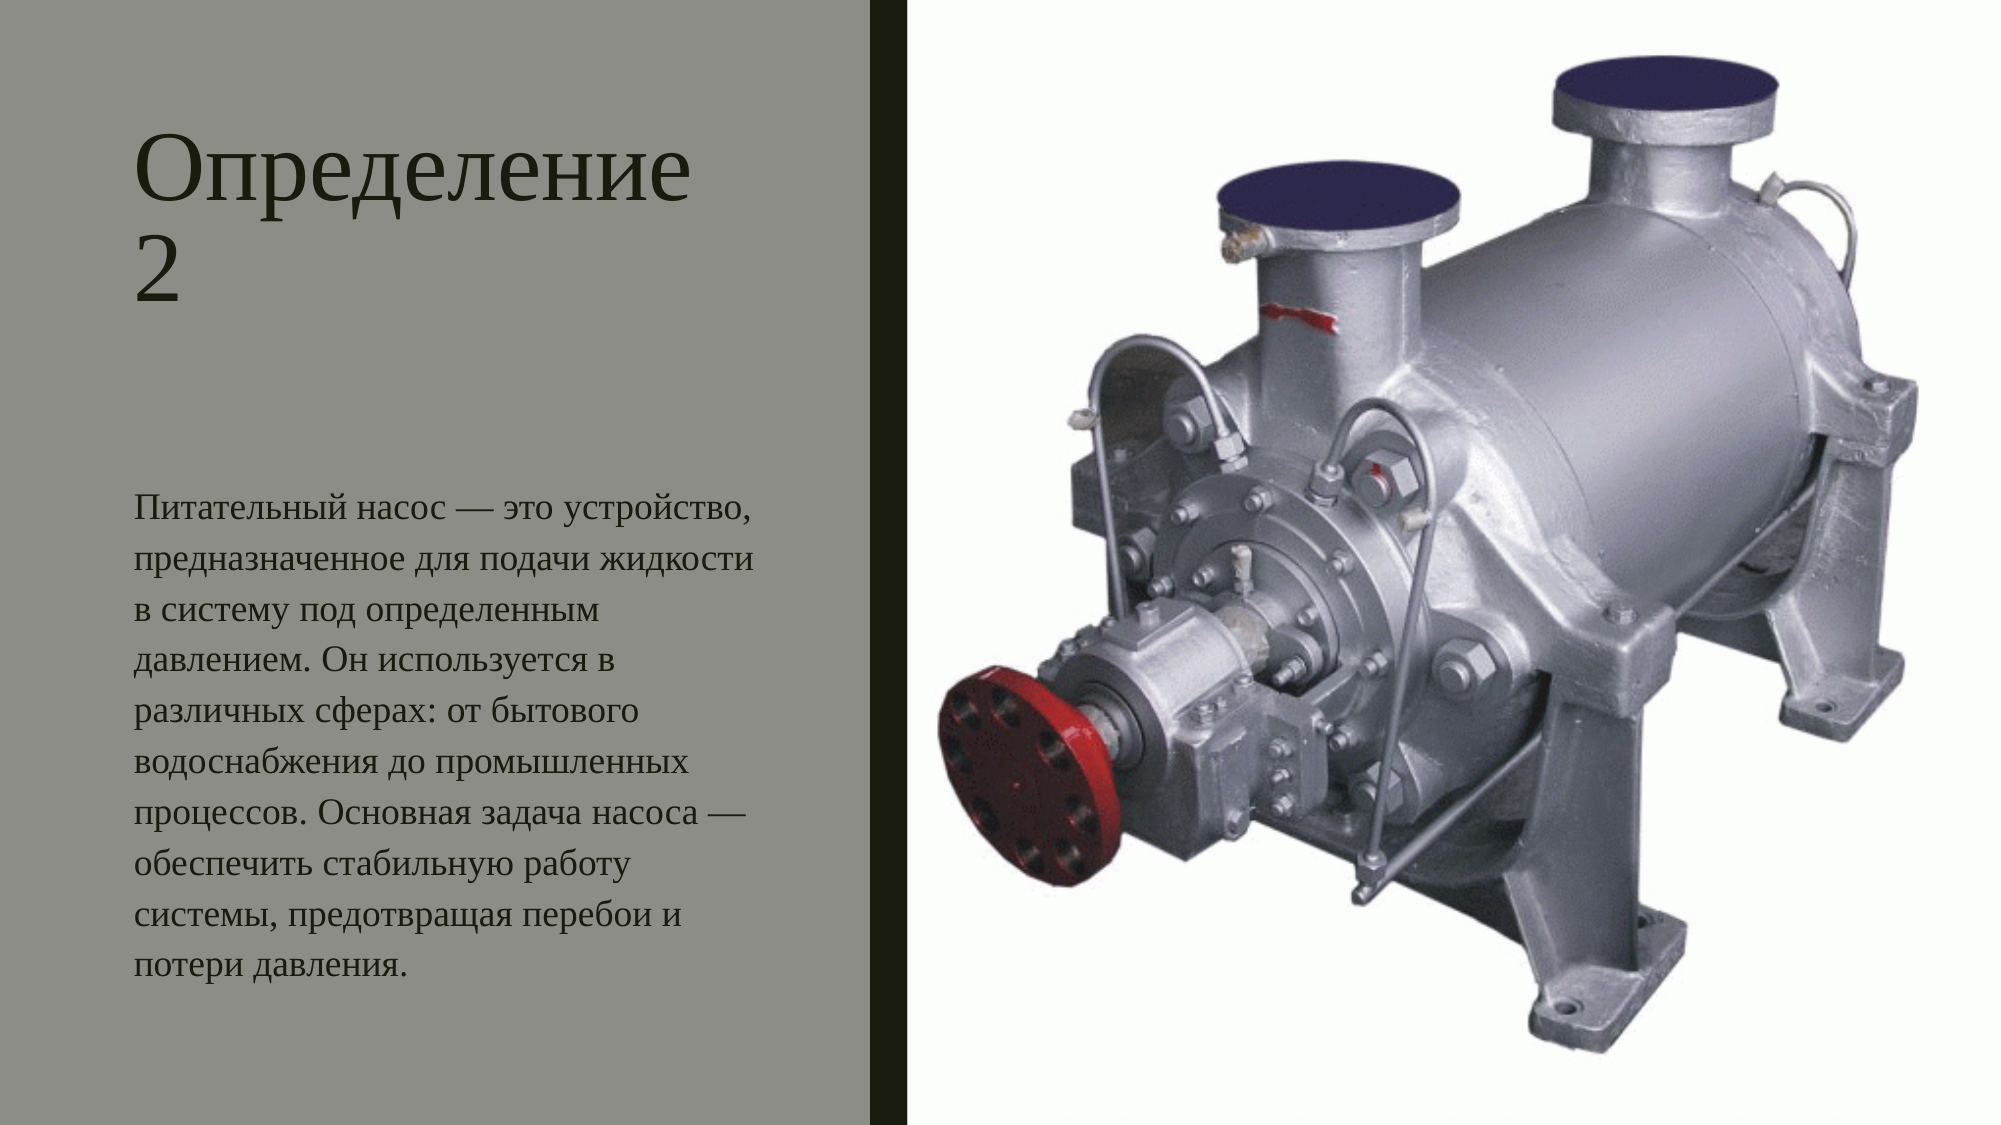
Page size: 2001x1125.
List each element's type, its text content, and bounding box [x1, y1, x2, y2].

title Определение 2 [118, 112, 752, 467]
list Питательный насос — это устройство, предназначенное для подачи жидкости в систему под определенным давлением. Он используется в различных сферах: от бытового водоснабжения до промышленных процессов. Основная задача насоса — обеспечить стабильную работу системы, предотвращая перебои и потери давления. [118, 468, 775, 1095]
picture [907, 0, 2000, 1125]
